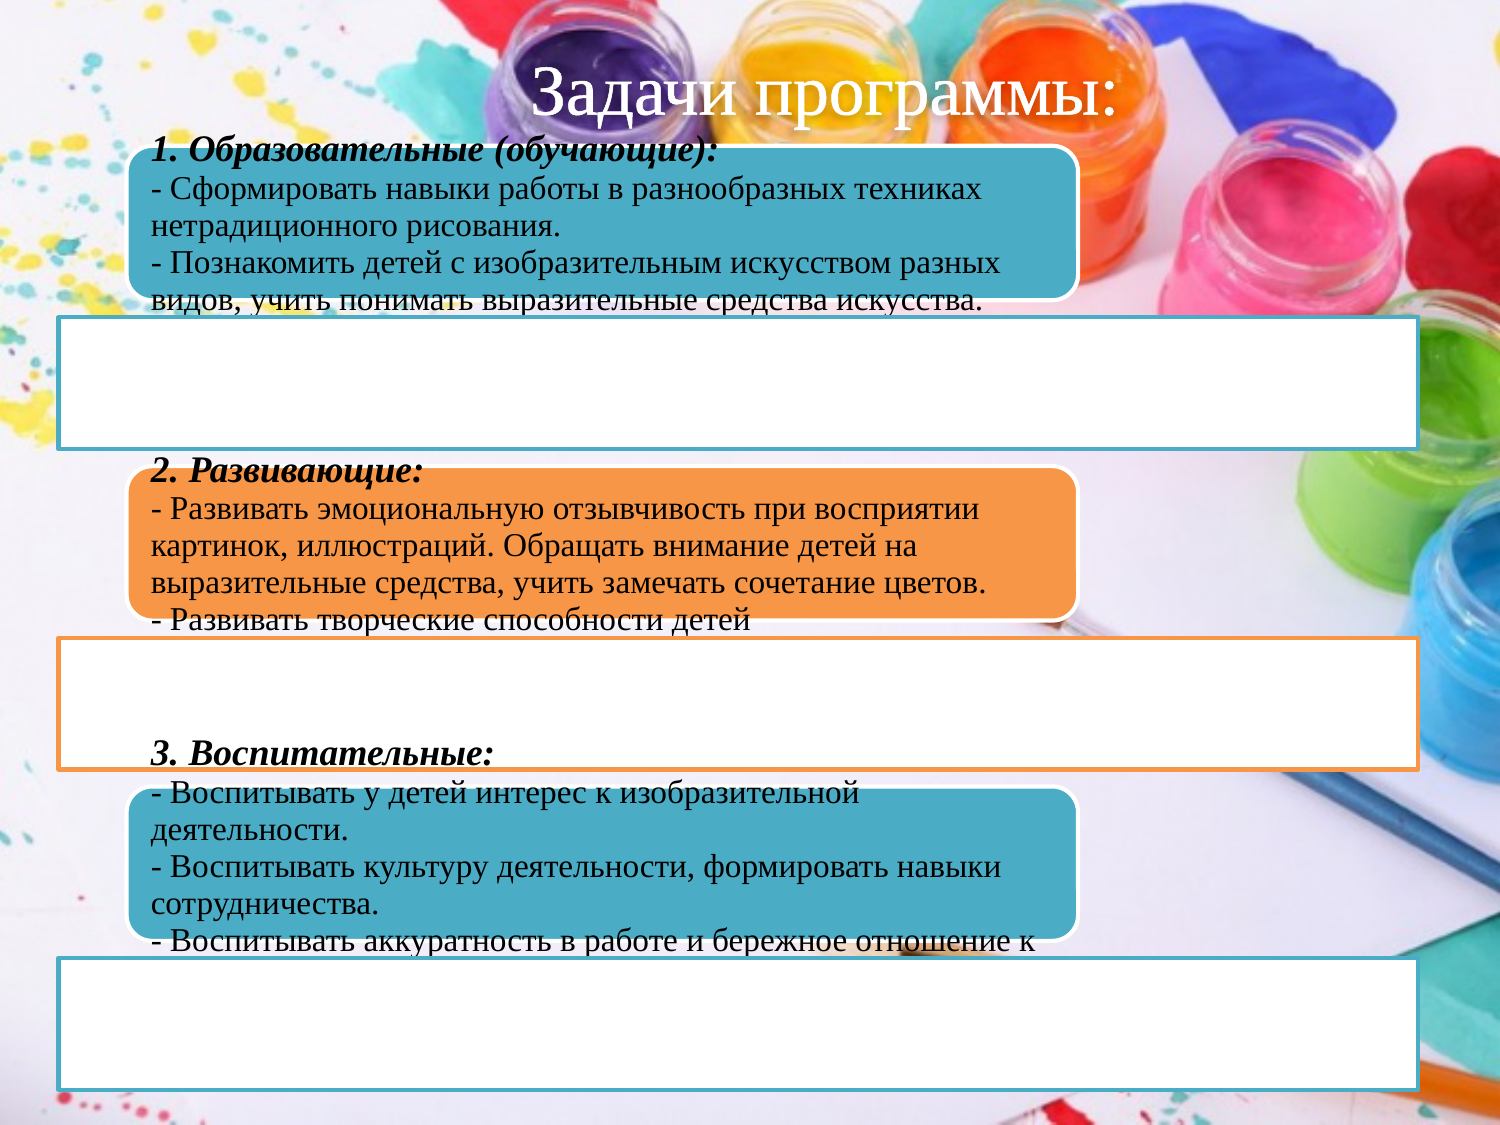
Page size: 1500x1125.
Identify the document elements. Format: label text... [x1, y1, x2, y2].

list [58, 128, 1419, 1091]
title Задачи программы: [150, 35, 1500, 223]
picture [0, 0, 1500, 1125]
